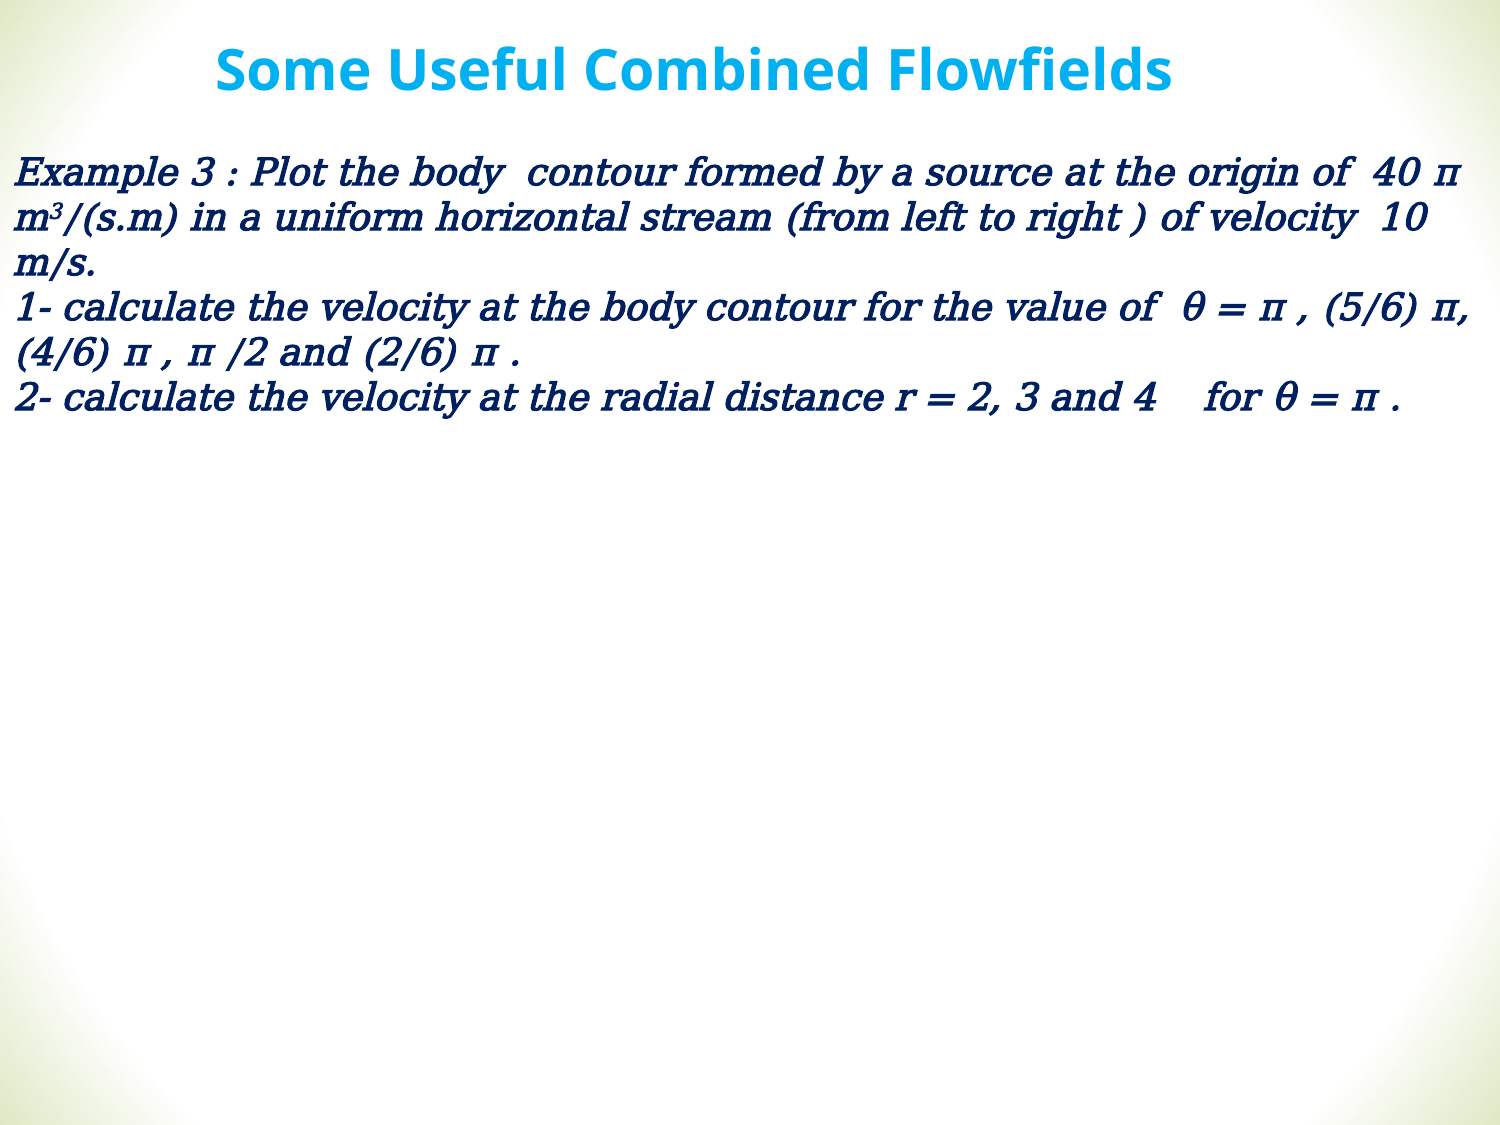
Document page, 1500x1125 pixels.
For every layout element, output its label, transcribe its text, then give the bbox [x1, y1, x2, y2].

text_box Example 3 : Plot the body contour formed by a source at the origin of 40 π m3/(s.m) in a uniform horizontal stream (from left to right ) of velocity 10 m/s. 1- calculate the velocity at the body contour for the value of θ = π , (5/6) π, (4/6) π , π /2 and (2/6) π . 2- calculate the velocity at the radial distance r = 2, 3 and 4 for θ = π . [12, 147, 1488, 598]
picture [0, 0, 1500, 1125]
text_box Some Useful Combined Flowfields [200, 25, 1363, 148]
